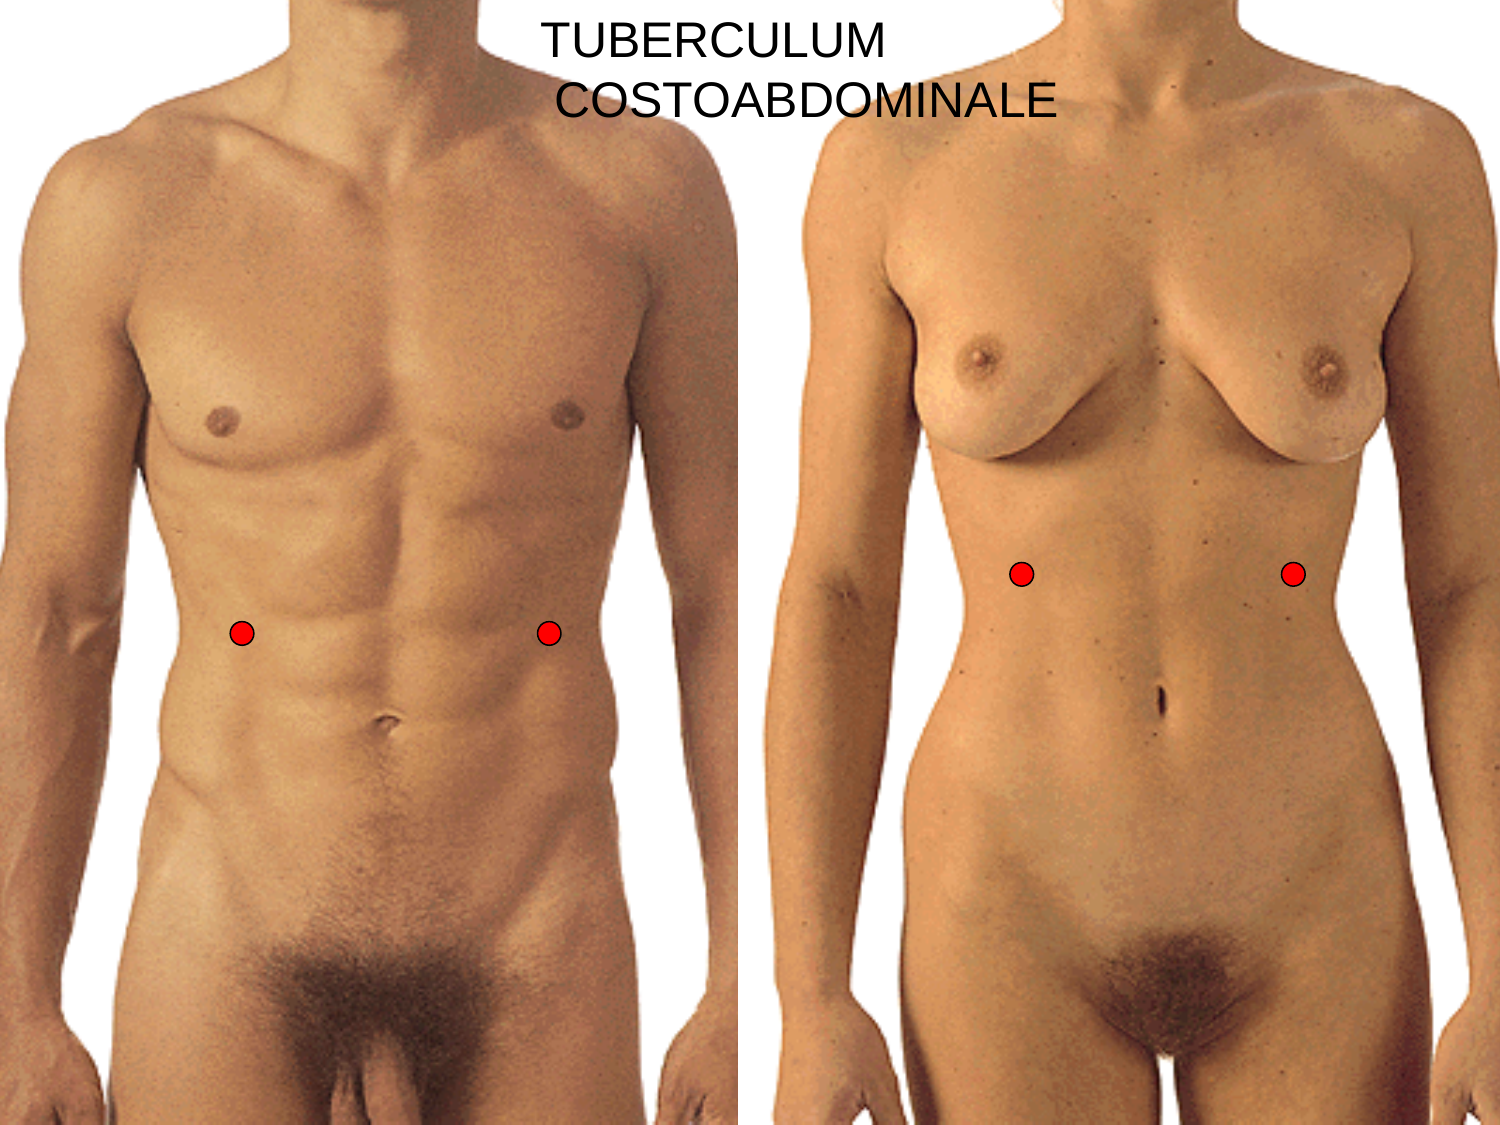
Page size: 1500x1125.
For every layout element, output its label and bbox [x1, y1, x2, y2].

picture [0, 0, 1500, 1125]
text_box [229, 562, 1306, 646]
